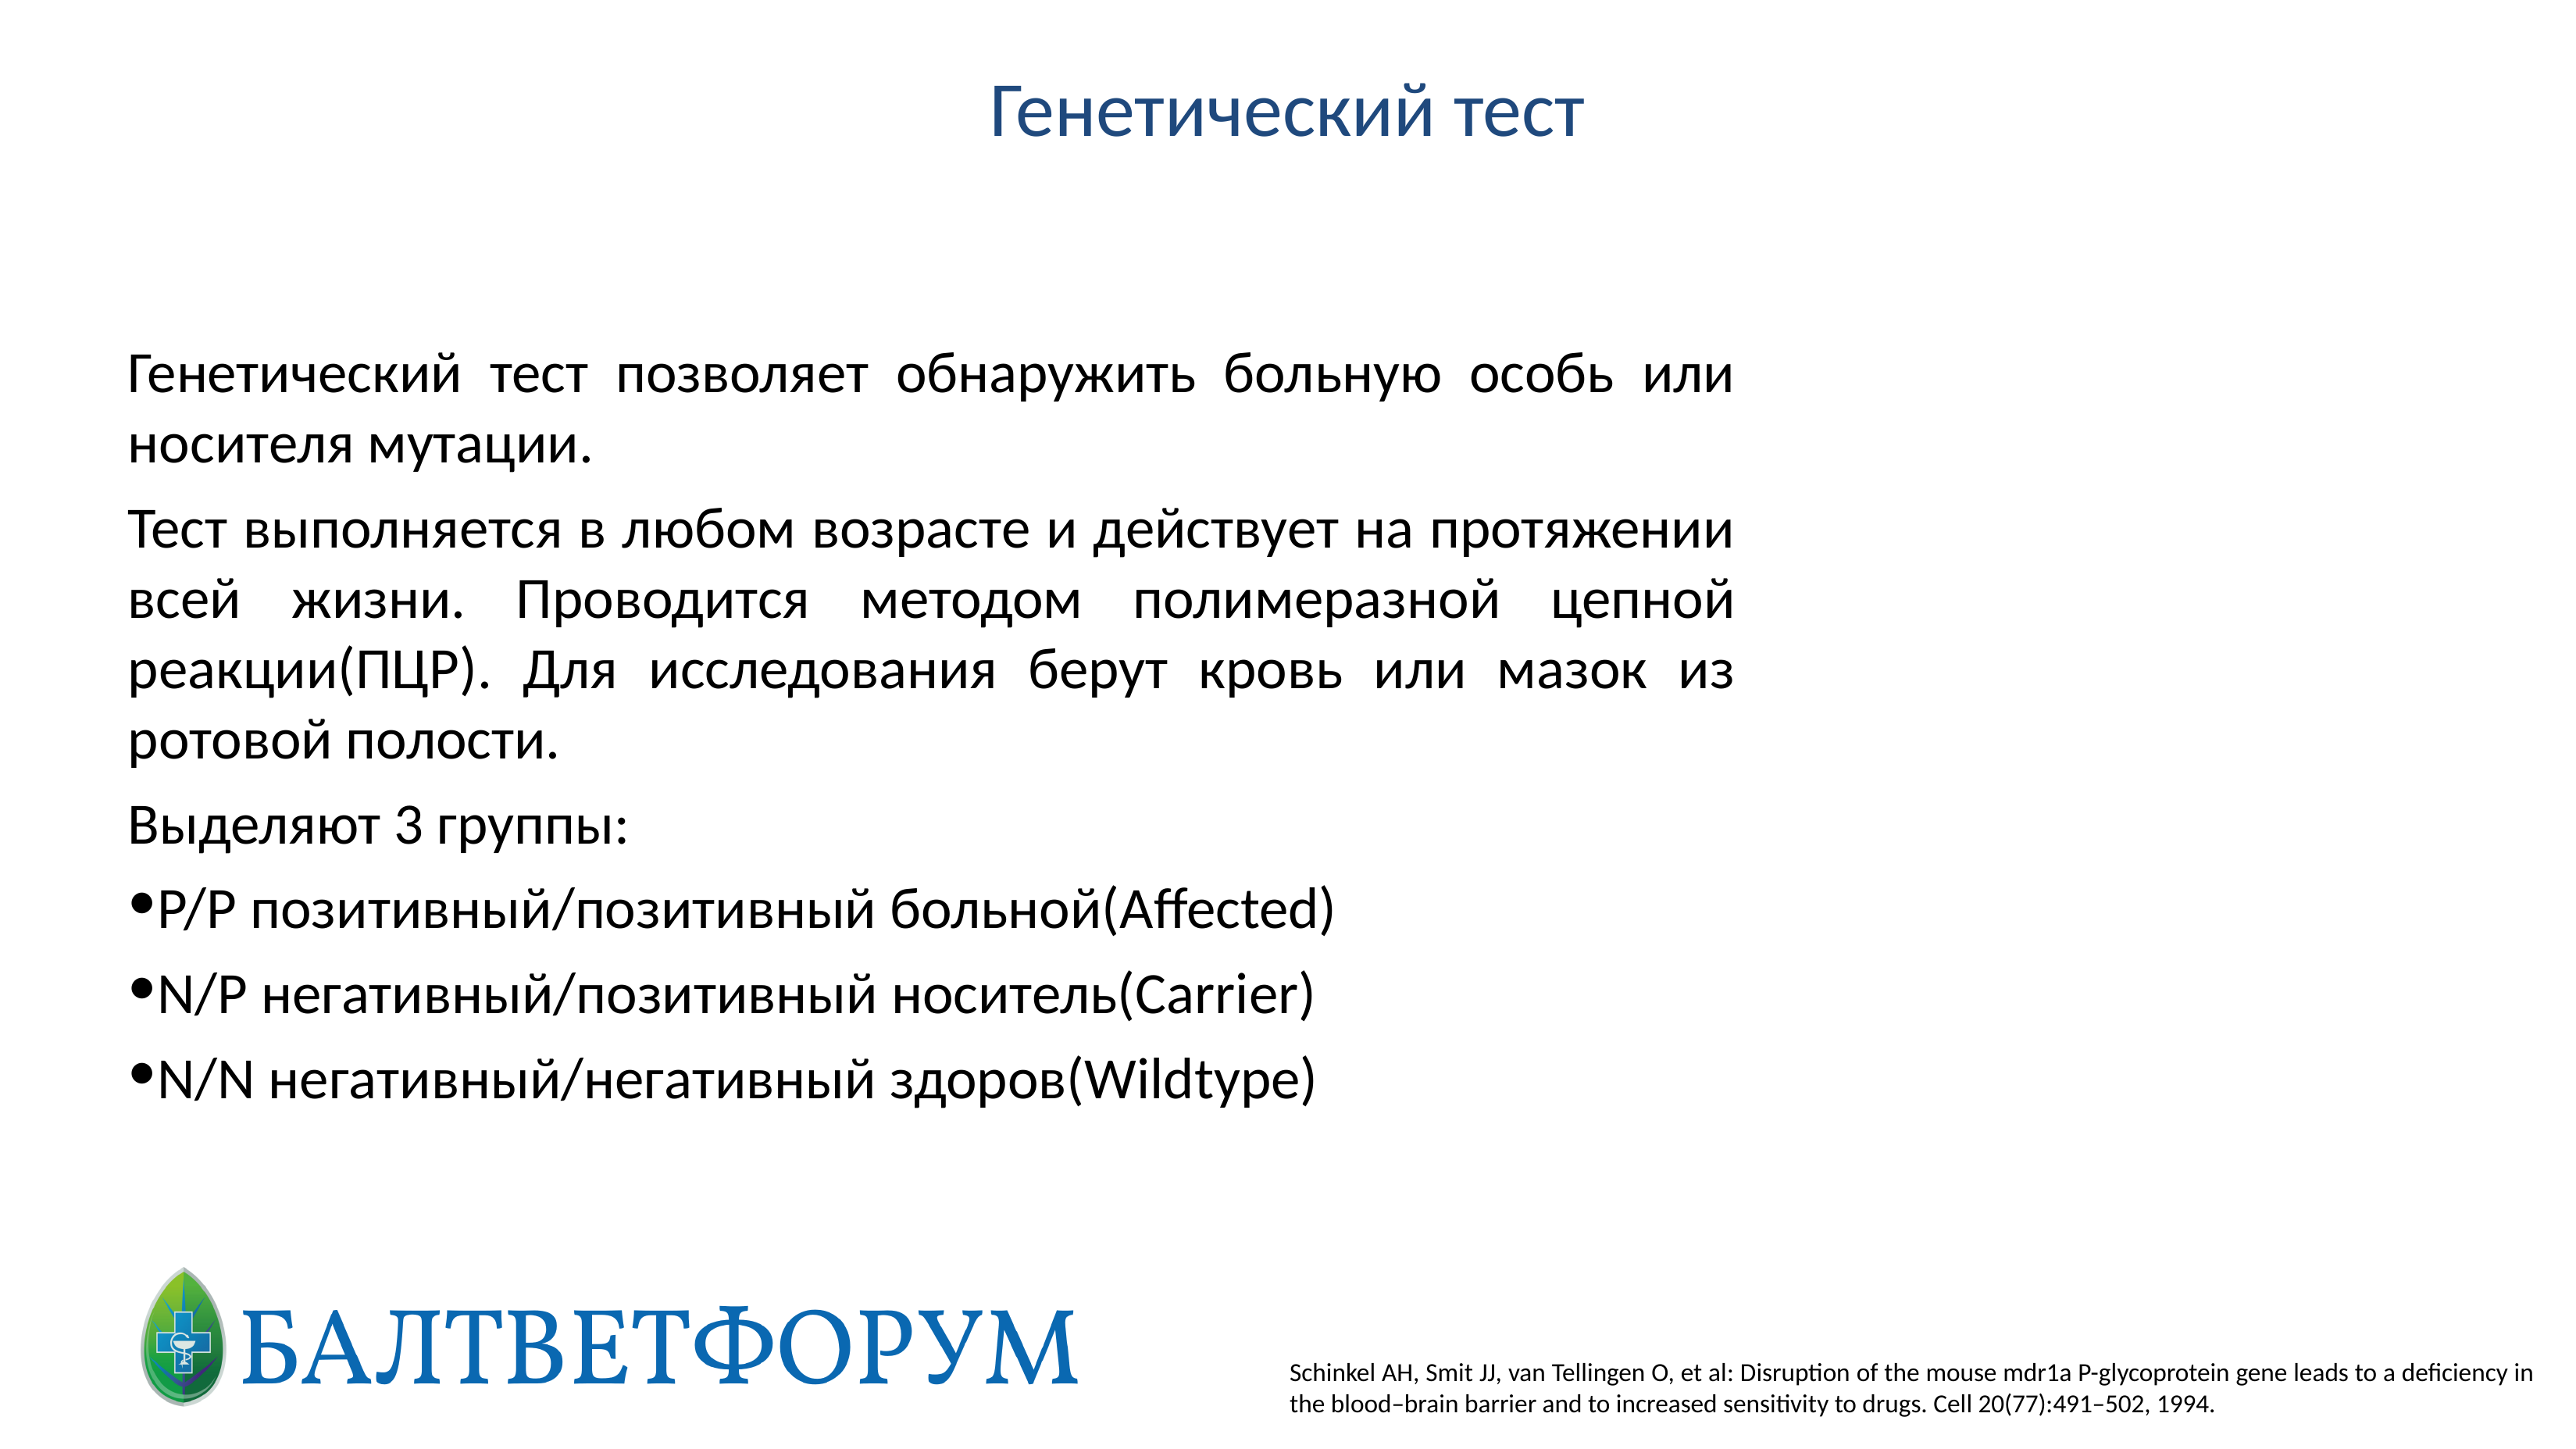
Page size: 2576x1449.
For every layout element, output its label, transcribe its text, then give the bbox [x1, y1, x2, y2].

text_box Генетический тест позволяет обнаружить больную особь или носителя мутации. Тест выполняется в любом возрасте и действует на протяжении всей жизни. Проводится методом полимеразной цепной реакции(ПЦР). Для исследования берут кровь или мазок из ротовой полости. Выделяют 3 группы: P/P позитивный/позитивный больной(Affected) N/P негативный/позитивный носитель(Carrier) N/N негативный/негативный здоров(Wildtype) [127, 334, 1737, 1111]
picture [128, 1250, 1094, 1420]
text_box Генетический тест [128, 58, 2447, 152]
text_box Schinkel AH, Smit JJ, van Tellingen O, et al: Disruption of the mouse mdr1a P-glycoprotein gene leads to a deficiency in the blood–brain barrier and to increased sensitivity to drugs. Cell 20(77):491–502, 1994. [1283, 1349, 2542, 1424]
